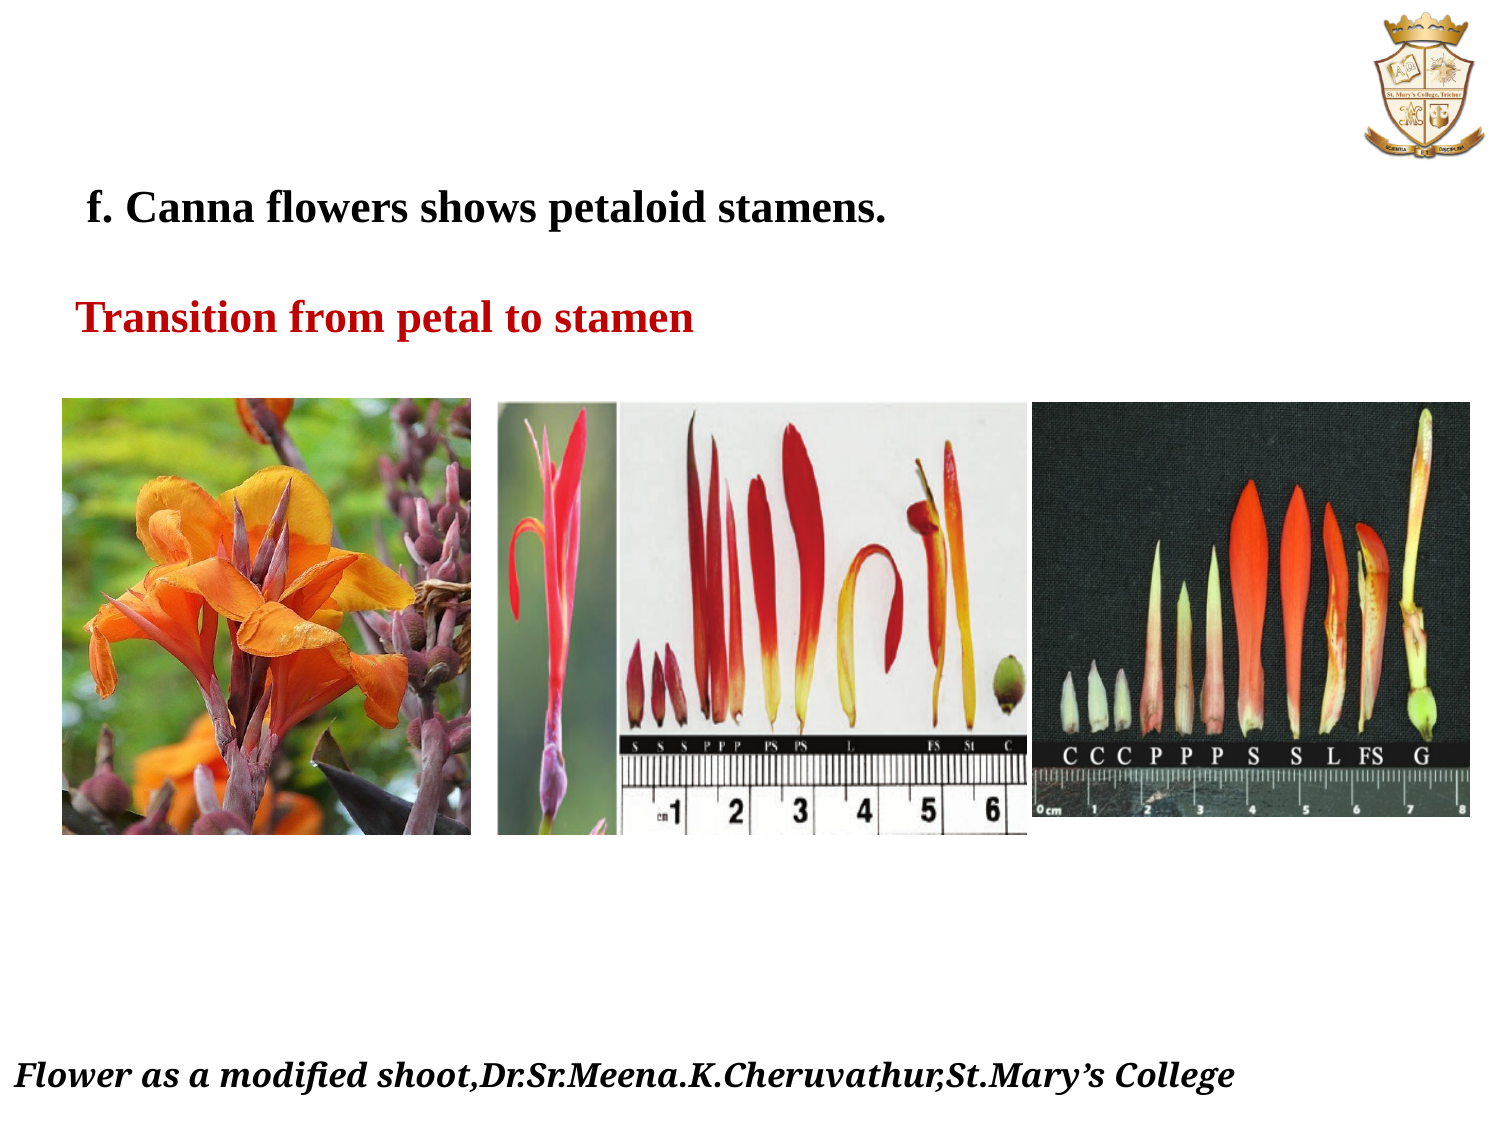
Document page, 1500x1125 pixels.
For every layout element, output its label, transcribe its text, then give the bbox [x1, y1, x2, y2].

picture [1342, 0, 1500, 183]
text_box Flower as a modified shoot,Dr.Sr.Meena.K.Cheruvathur,St.Mary’s College [0, 1046, 1252, 1102]
picture [62, 398, 471, 835]
picture [497, 400, 1027, 835]
text_box f. Canna flowers shows petaloid stamens. Transition from petal to stamen [60, 114, 1309, 1070]
picture [1032, 402, 1470, 817]
text_box [174, 95, 1328, 246]
